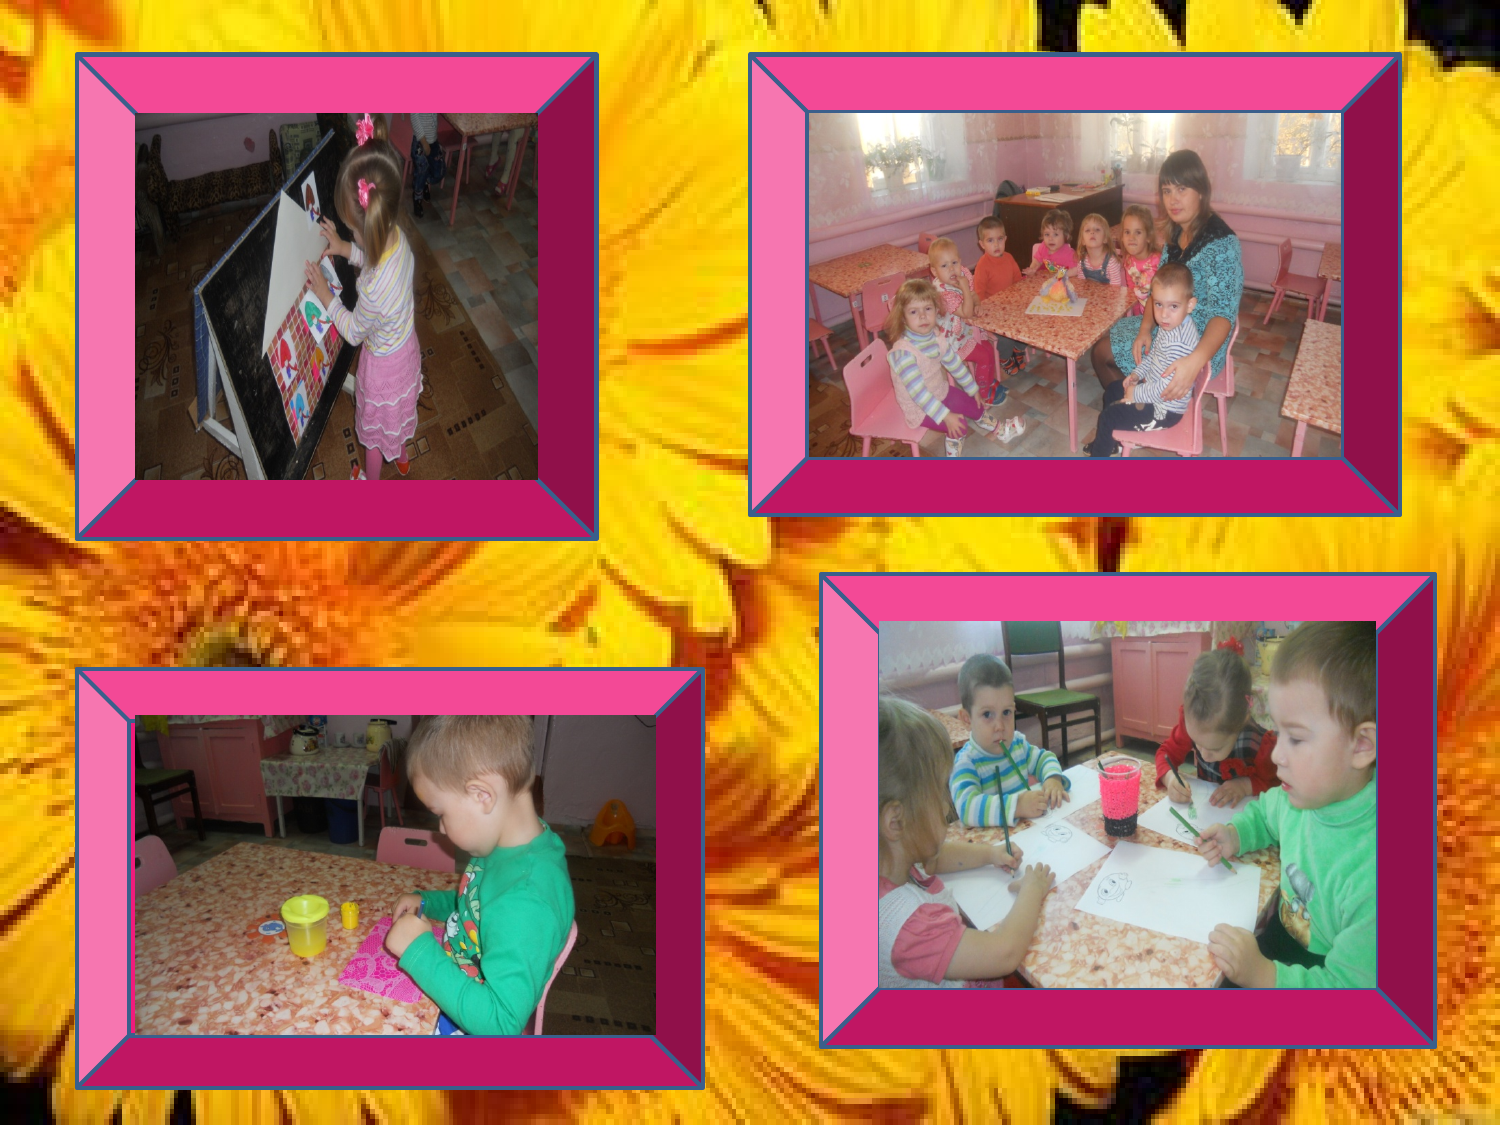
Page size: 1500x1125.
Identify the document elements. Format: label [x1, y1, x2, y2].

picture [135, 715, 656, 1036]
picture [879, 621, 1377, 988]
picture [808, 113, 1341, 457]
list [0, 0, 1500, 1125]
picture [135, 113, 538, 481]
